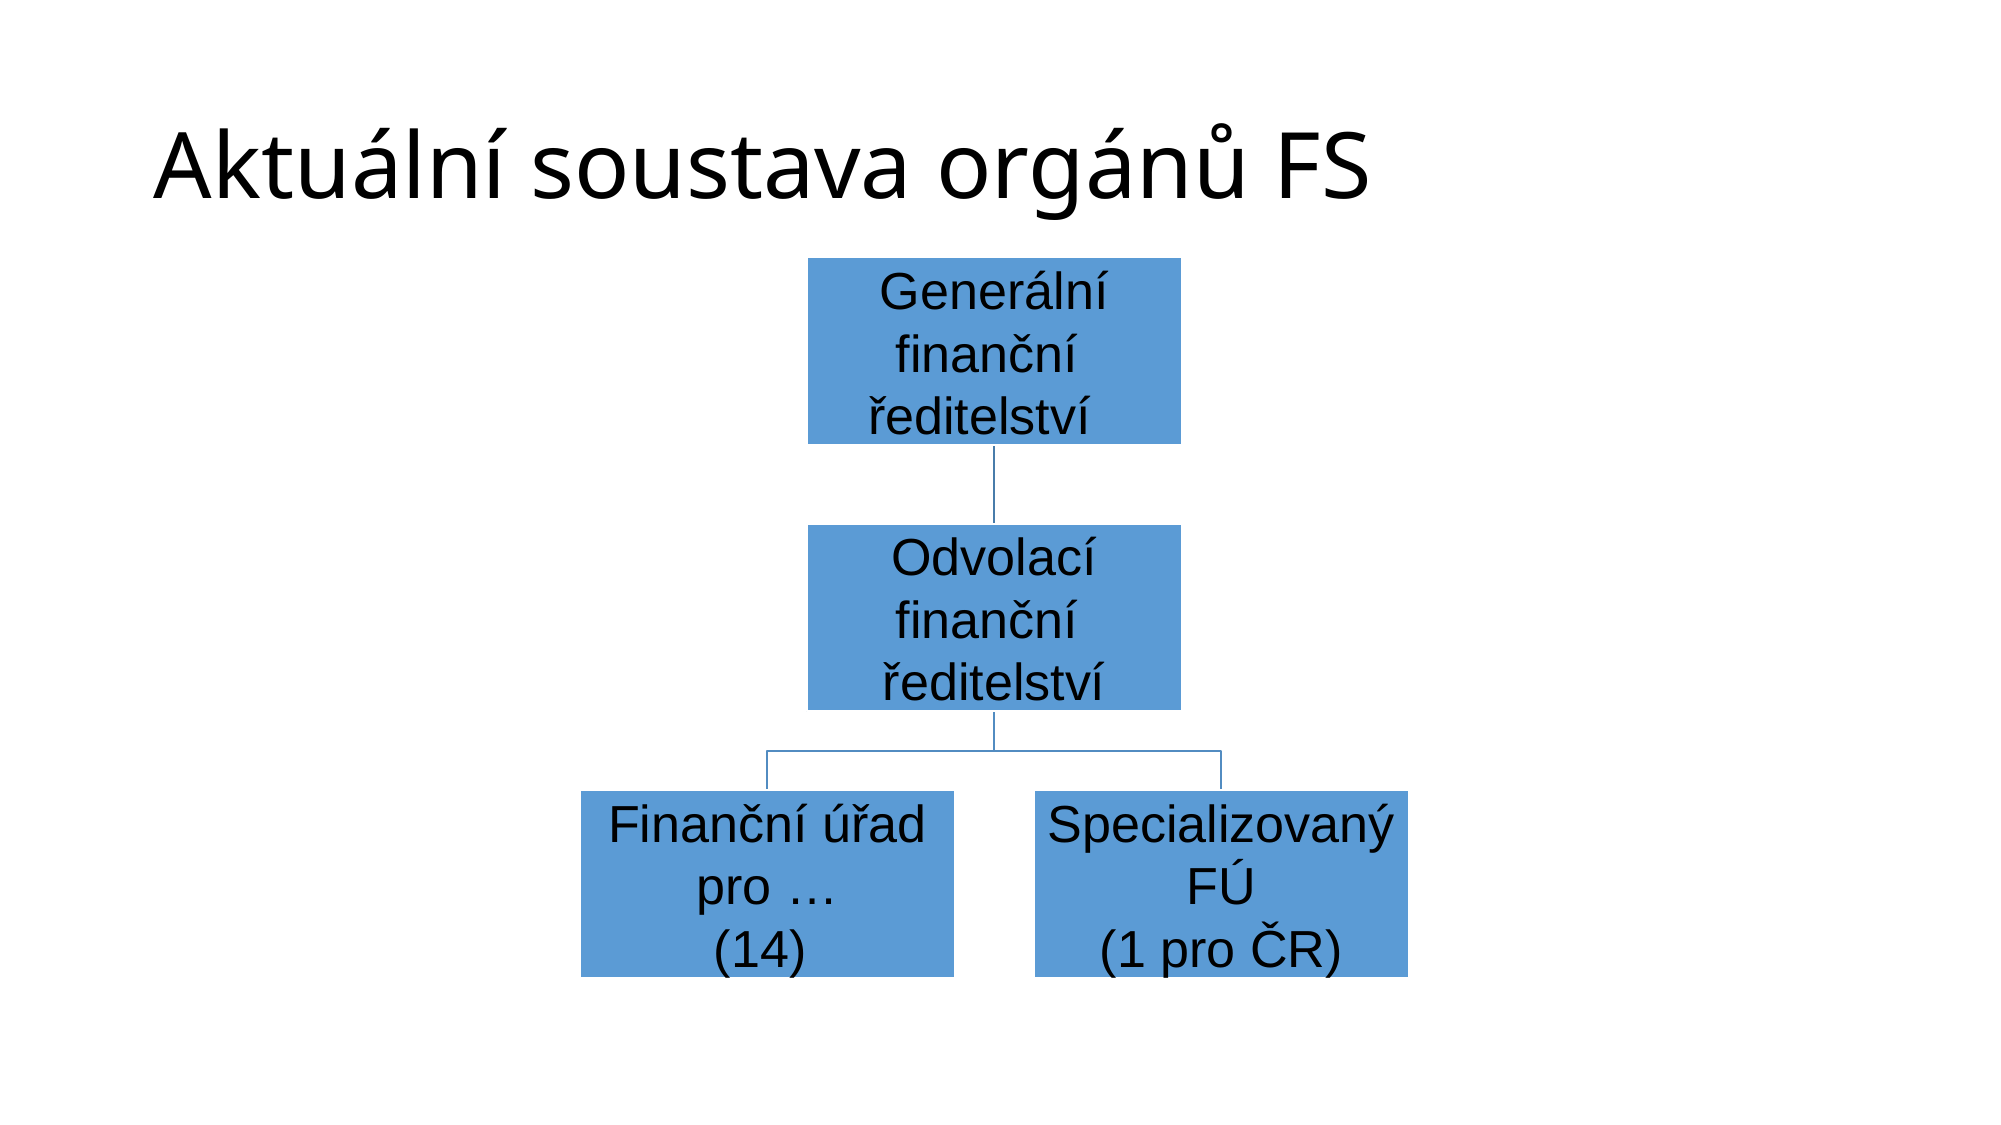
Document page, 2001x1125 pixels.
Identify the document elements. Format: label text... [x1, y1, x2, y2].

title Aktuální soustava orgánů FS [138, 60, 1864, 278]
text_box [344, 257, 1645, 978]
